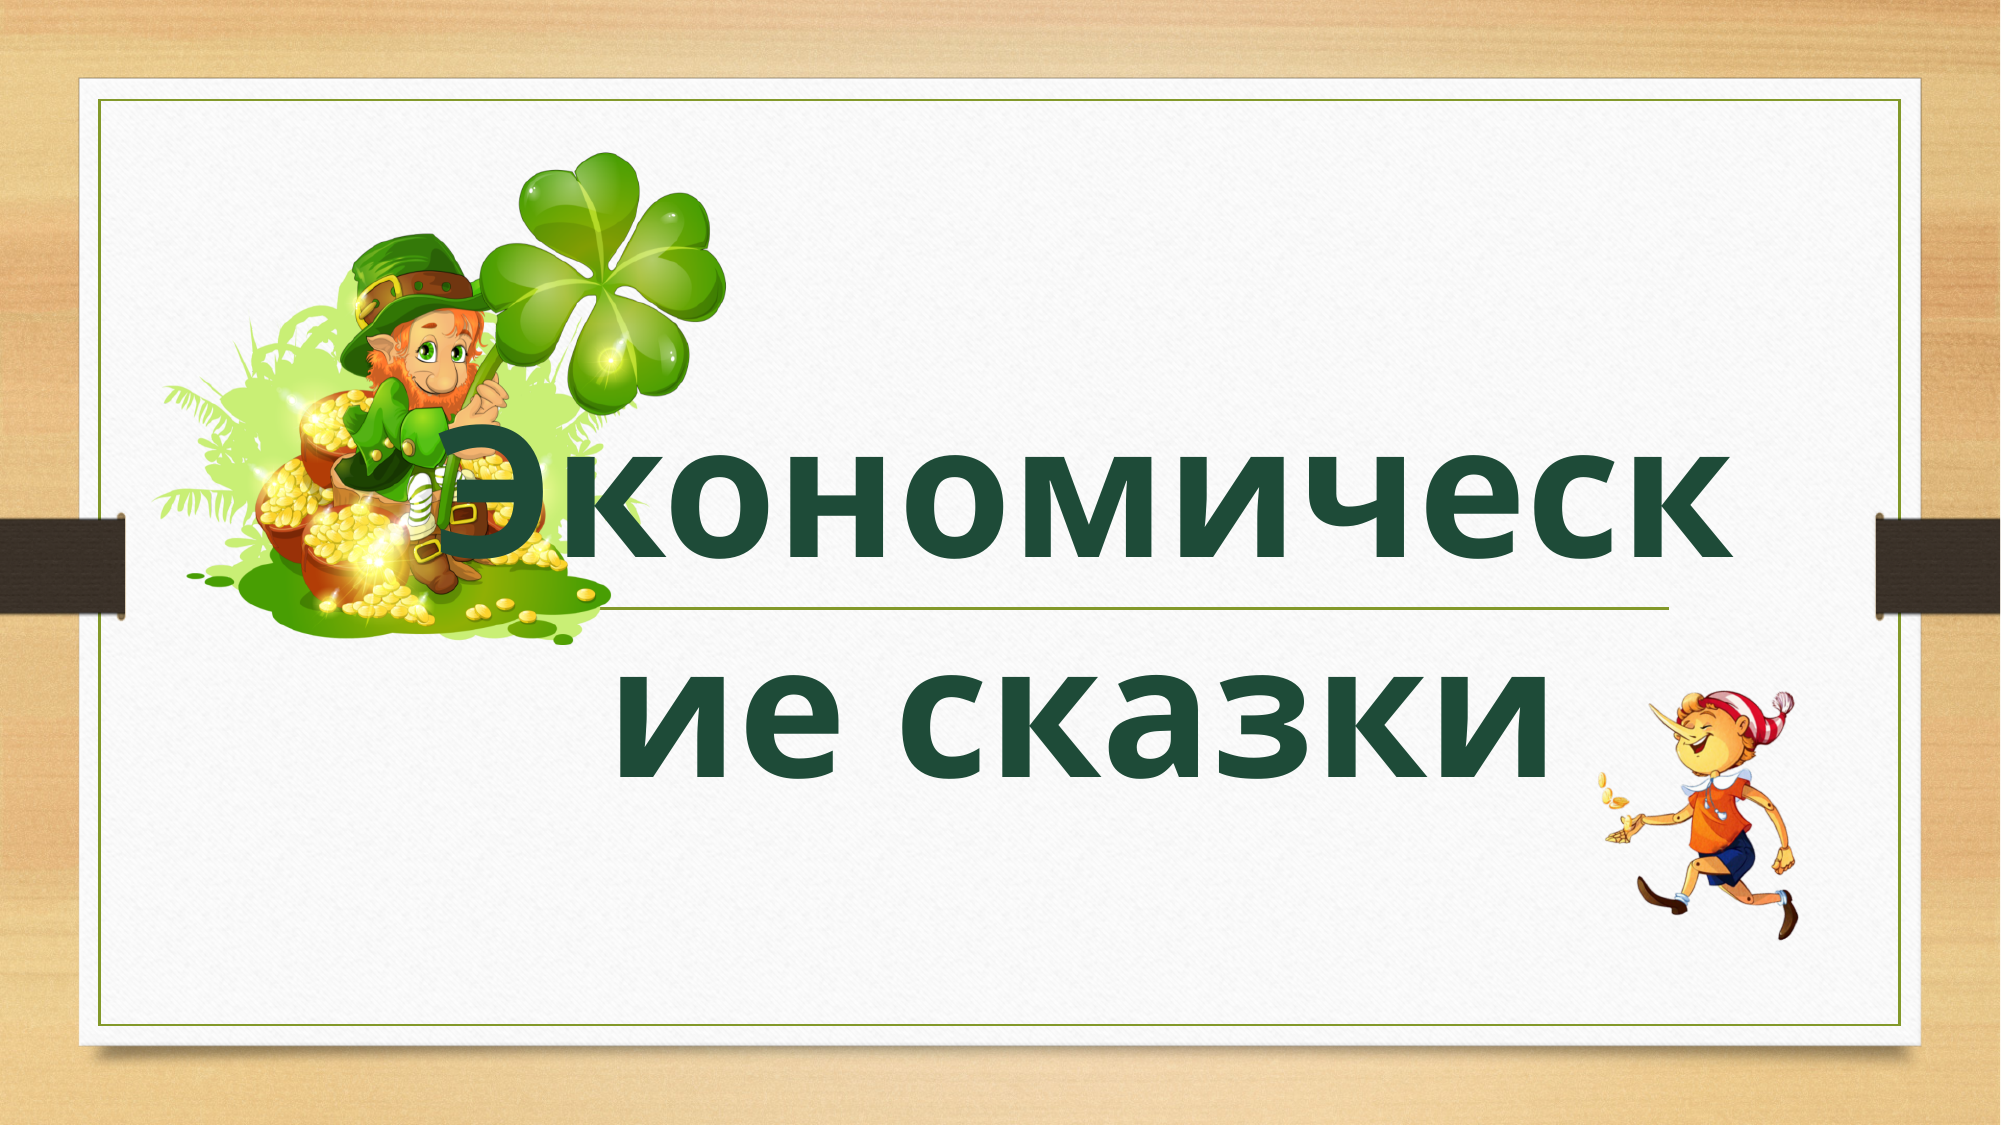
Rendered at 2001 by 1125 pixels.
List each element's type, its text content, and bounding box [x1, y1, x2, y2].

title Экономические сказки [414, 522, 1753, 822]
picture [0, 0, 2001, 1125]
